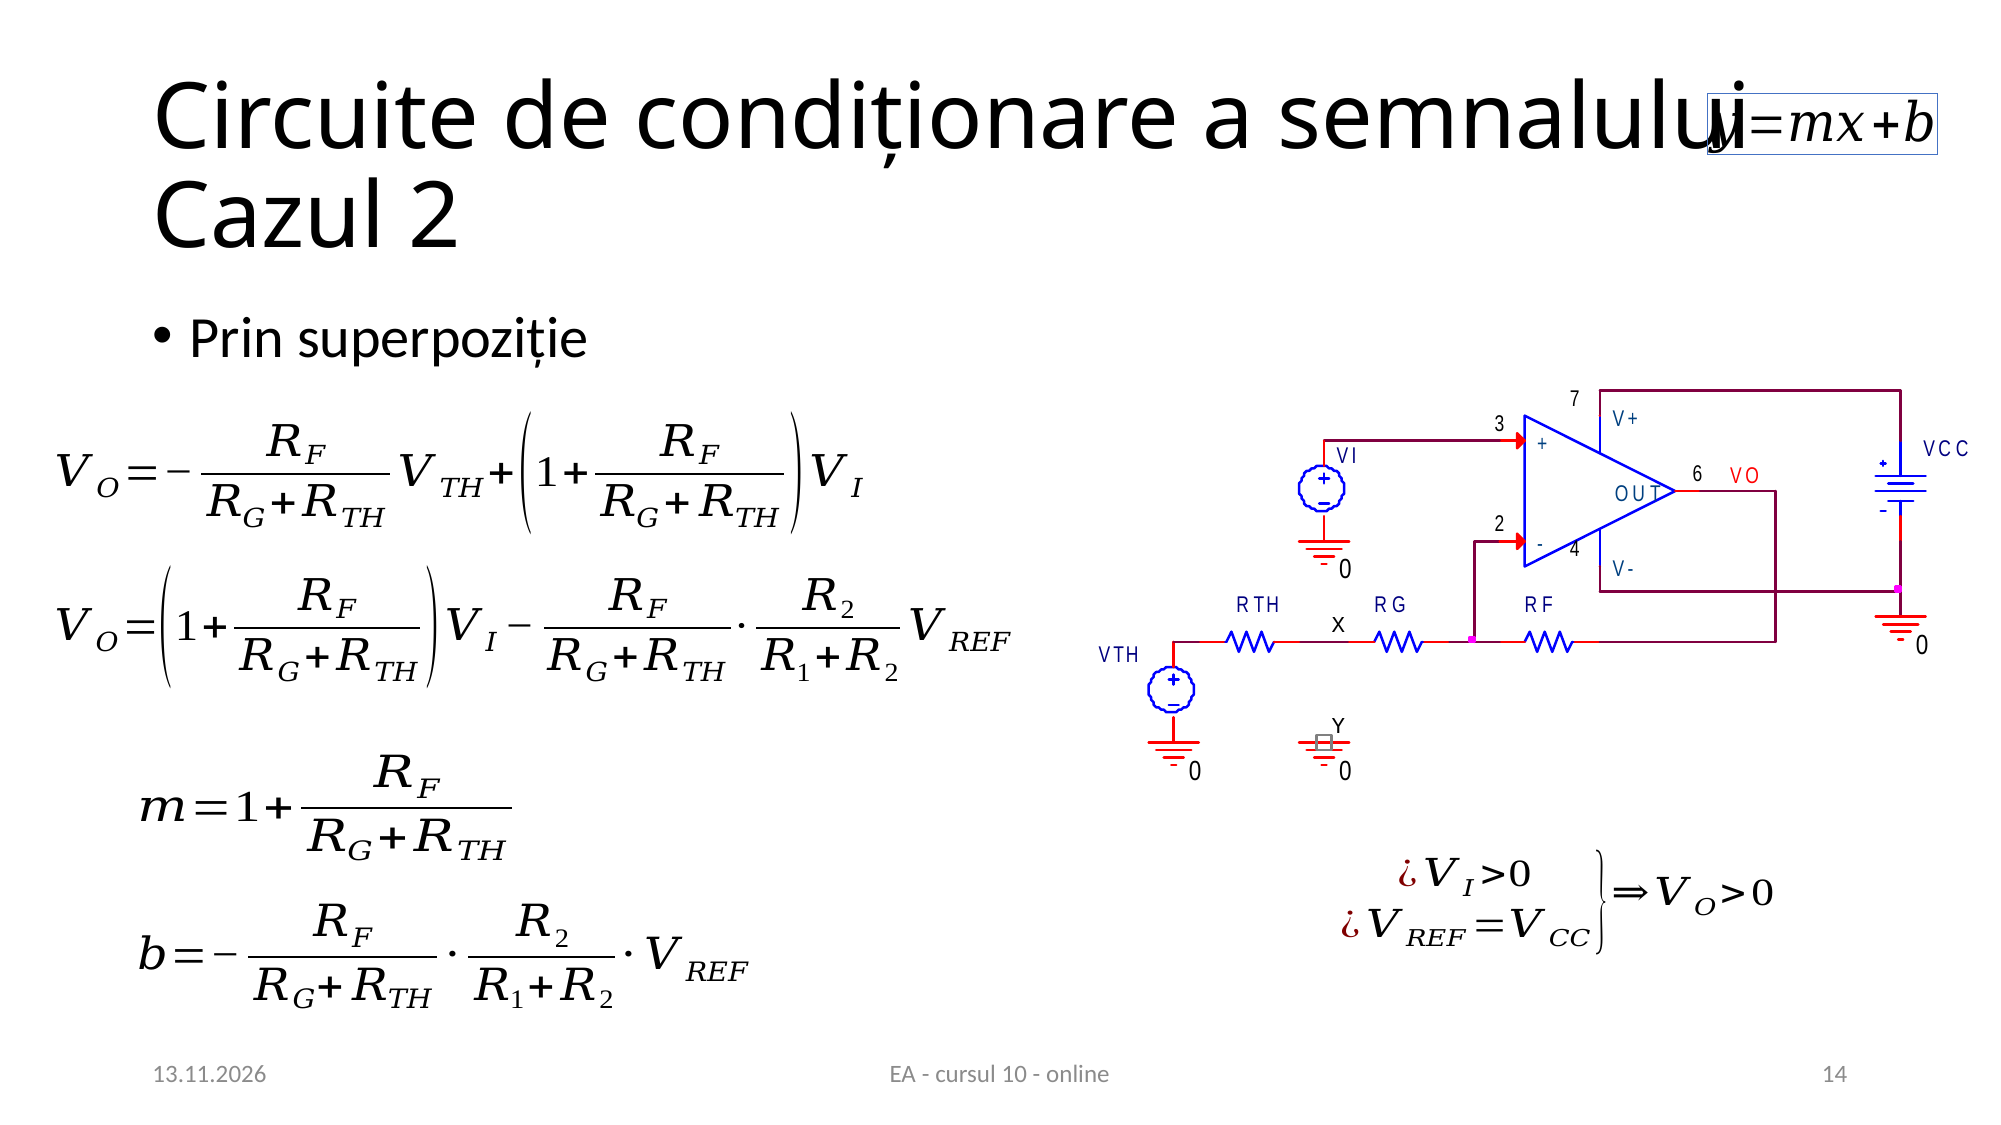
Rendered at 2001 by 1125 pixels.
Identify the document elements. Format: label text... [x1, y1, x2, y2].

slide_number 14 [1412, 1042, 1863, 1103]
title Circuite de condiționare a semnalului Cazul 2 [137, 59, 1863, 278]
picture [1095, 367, 1976, 806]
list Prin superpoziție [137, 299, 1863, 1014]
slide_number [137, 1042, 588, 1103]
footer EA - cursul 10 - online [662, 1042, 1338, 1103]
